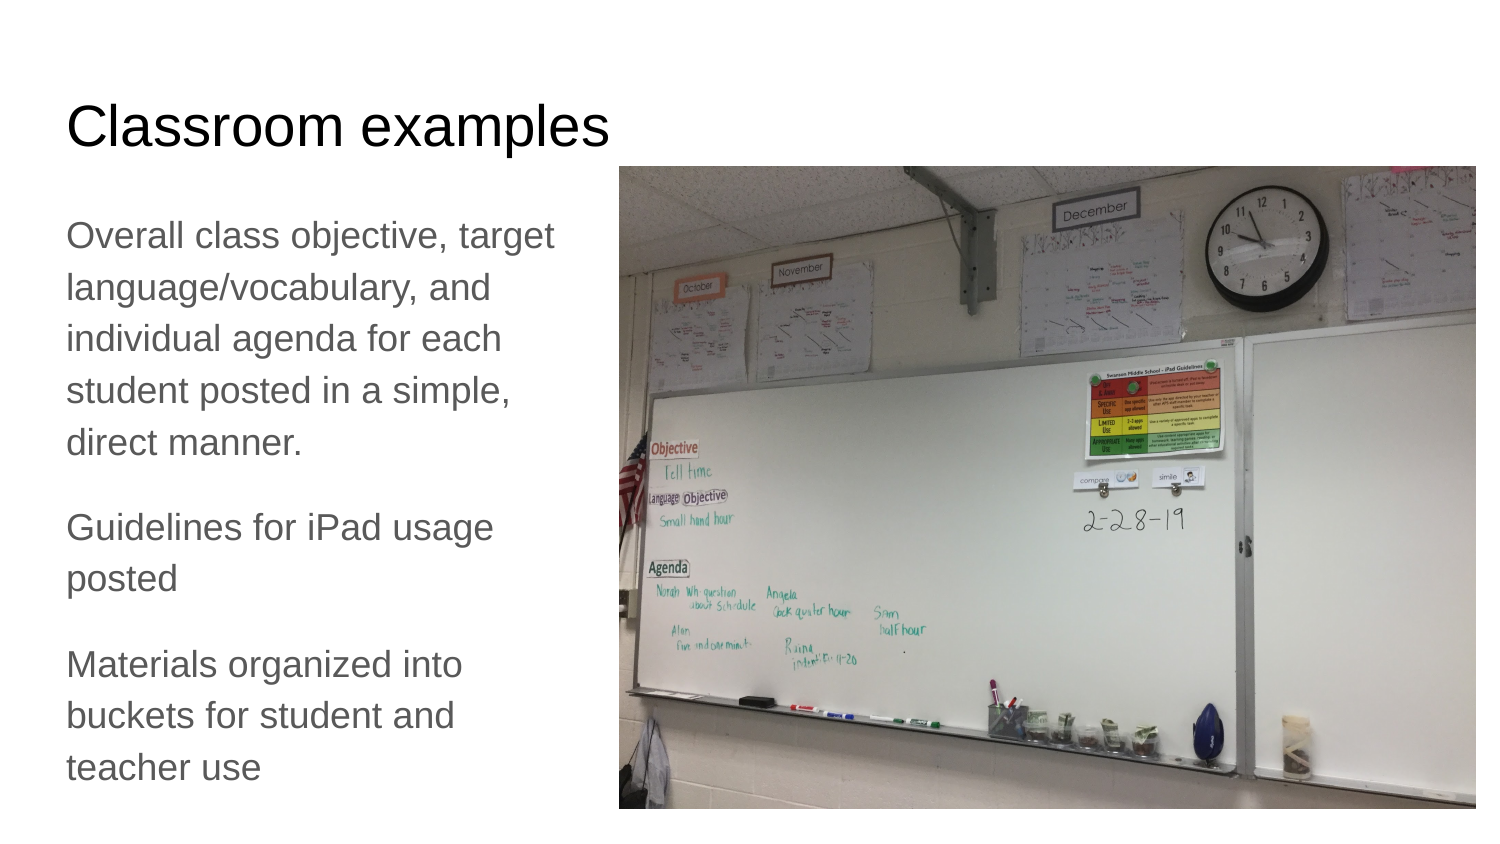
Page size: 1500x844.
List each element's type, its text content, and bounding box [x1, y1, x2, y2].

picture [619, 166, 1477, 810]
title Classroom examples [51, 72, 1449, 167]
list Overall class objective, target language/vocabulary, and individual agenda for each student posted in a simple, direct manner. Guidelines for iPad usage posted Materials organized into buckets for student and teacher use [51, 189, 602, 809]
